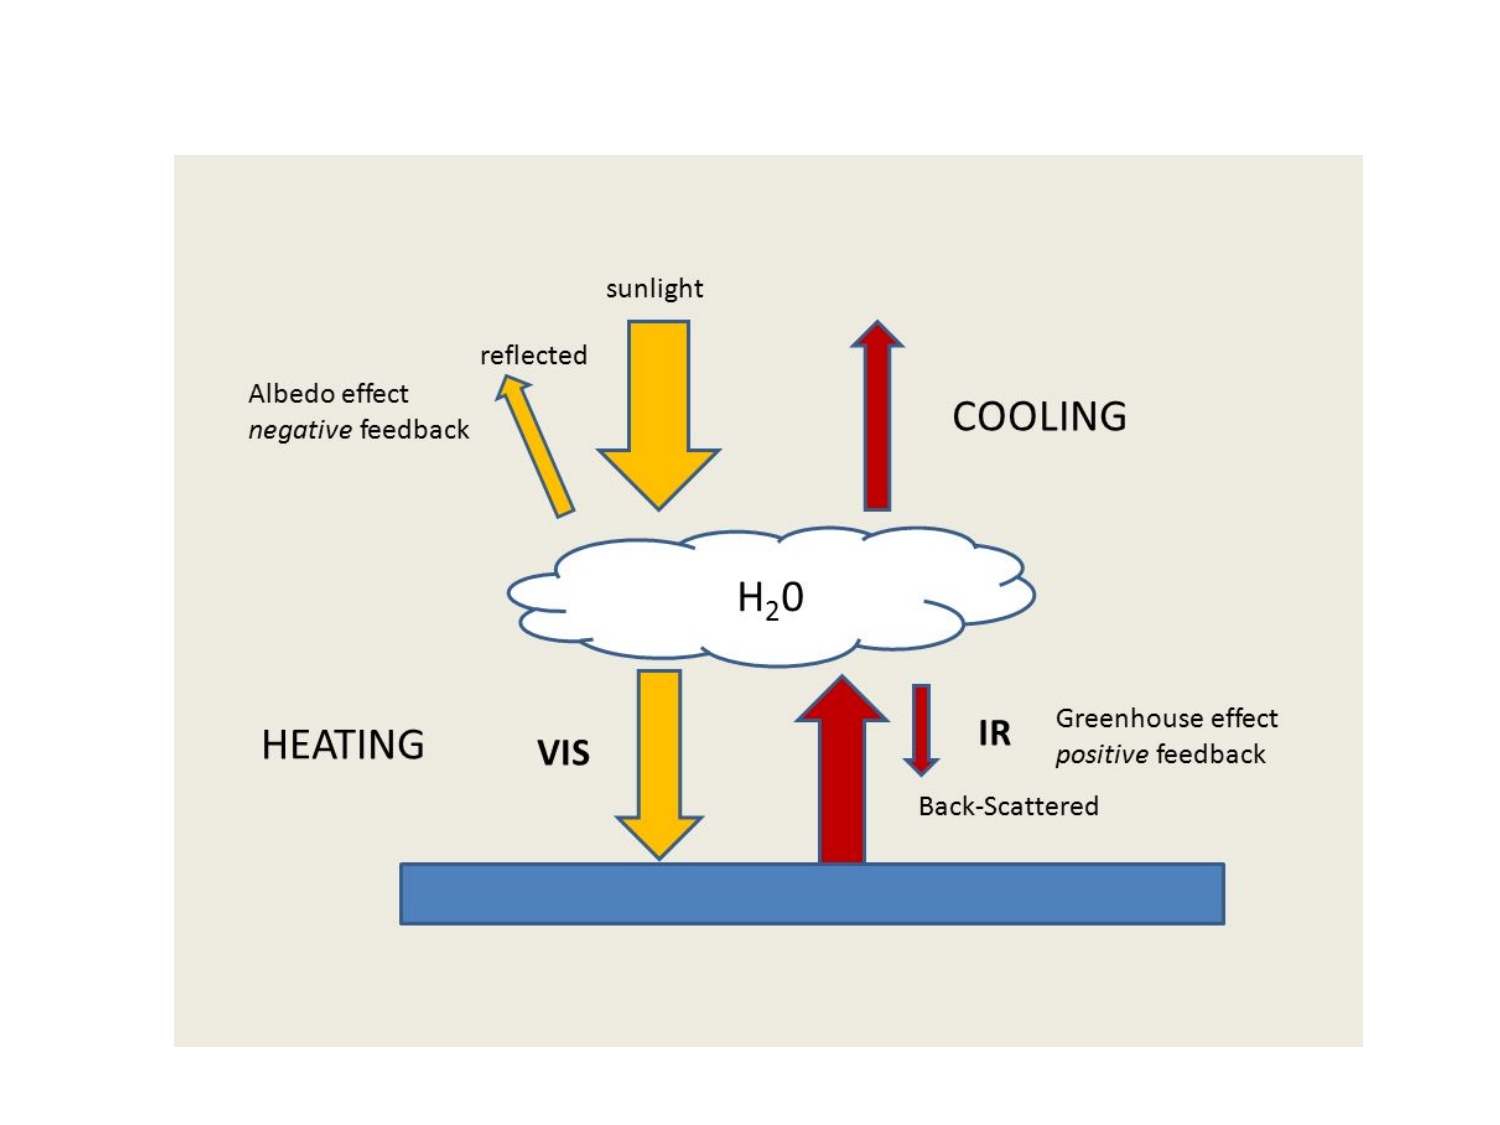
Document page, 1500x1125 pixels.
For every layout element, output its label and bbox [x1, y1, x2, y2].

picture [174, 155, 1363, 1047]
